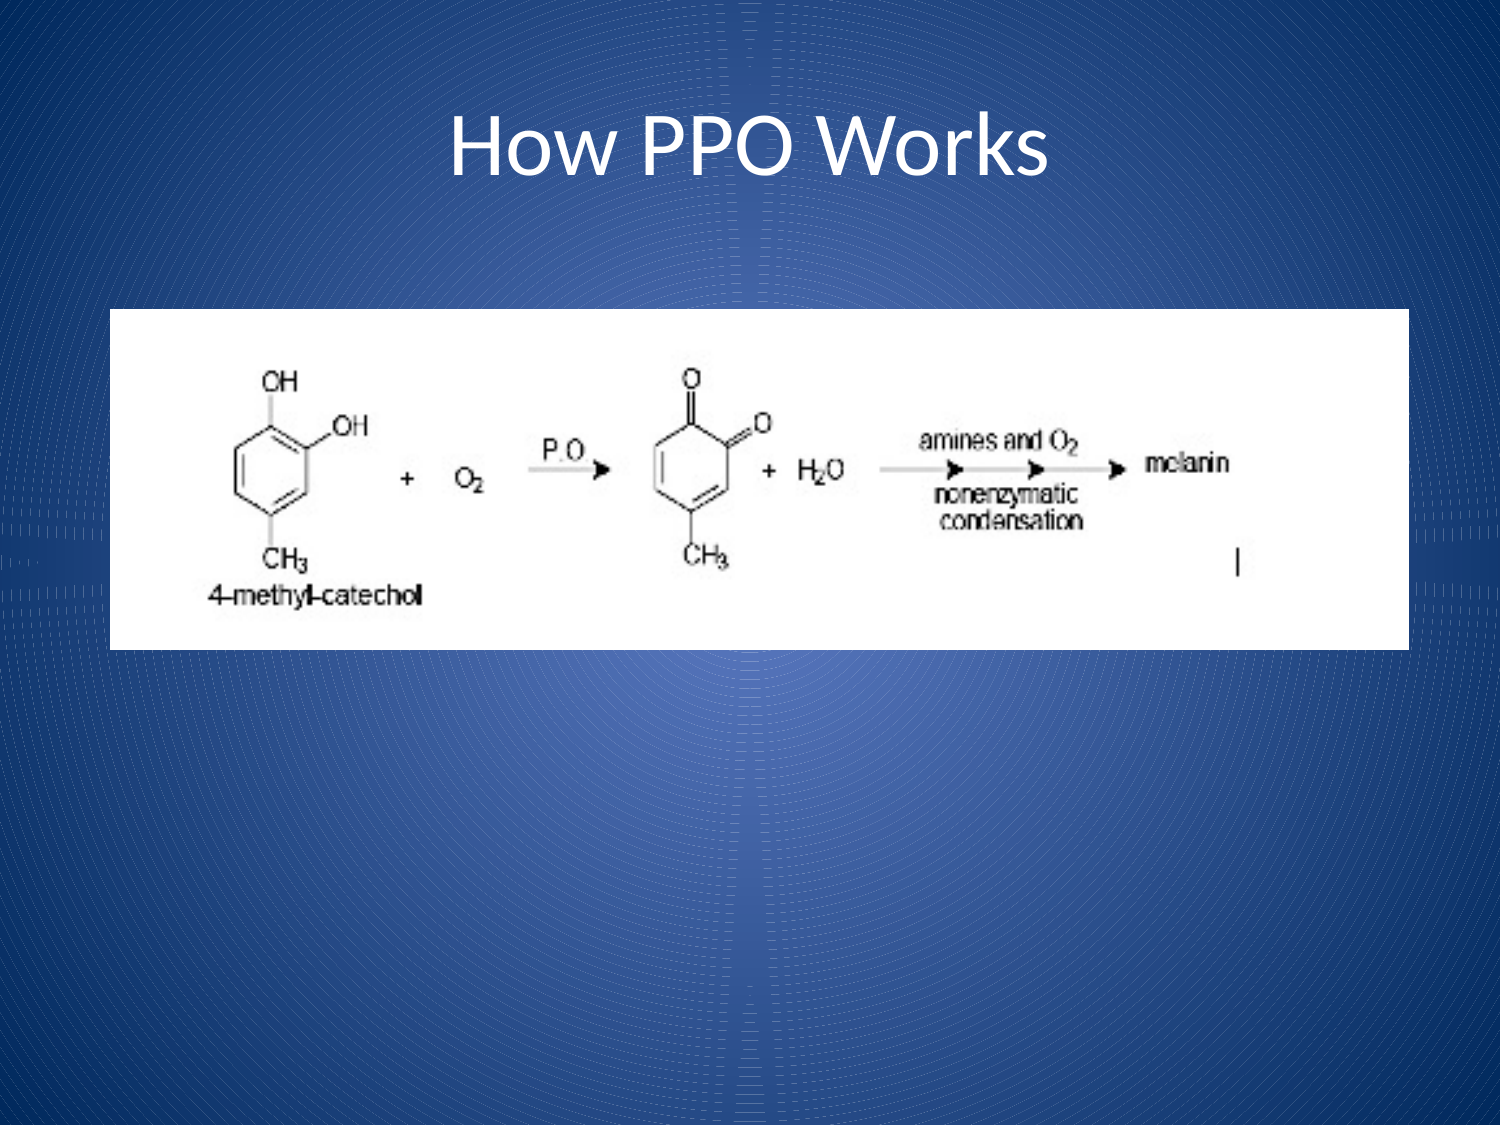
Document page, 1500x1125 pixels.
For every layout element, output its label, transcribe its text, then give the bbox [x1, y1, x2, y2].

title How PPO Works [75, 45, 1425, 233]
picture [110, 308, 1409, 650]
